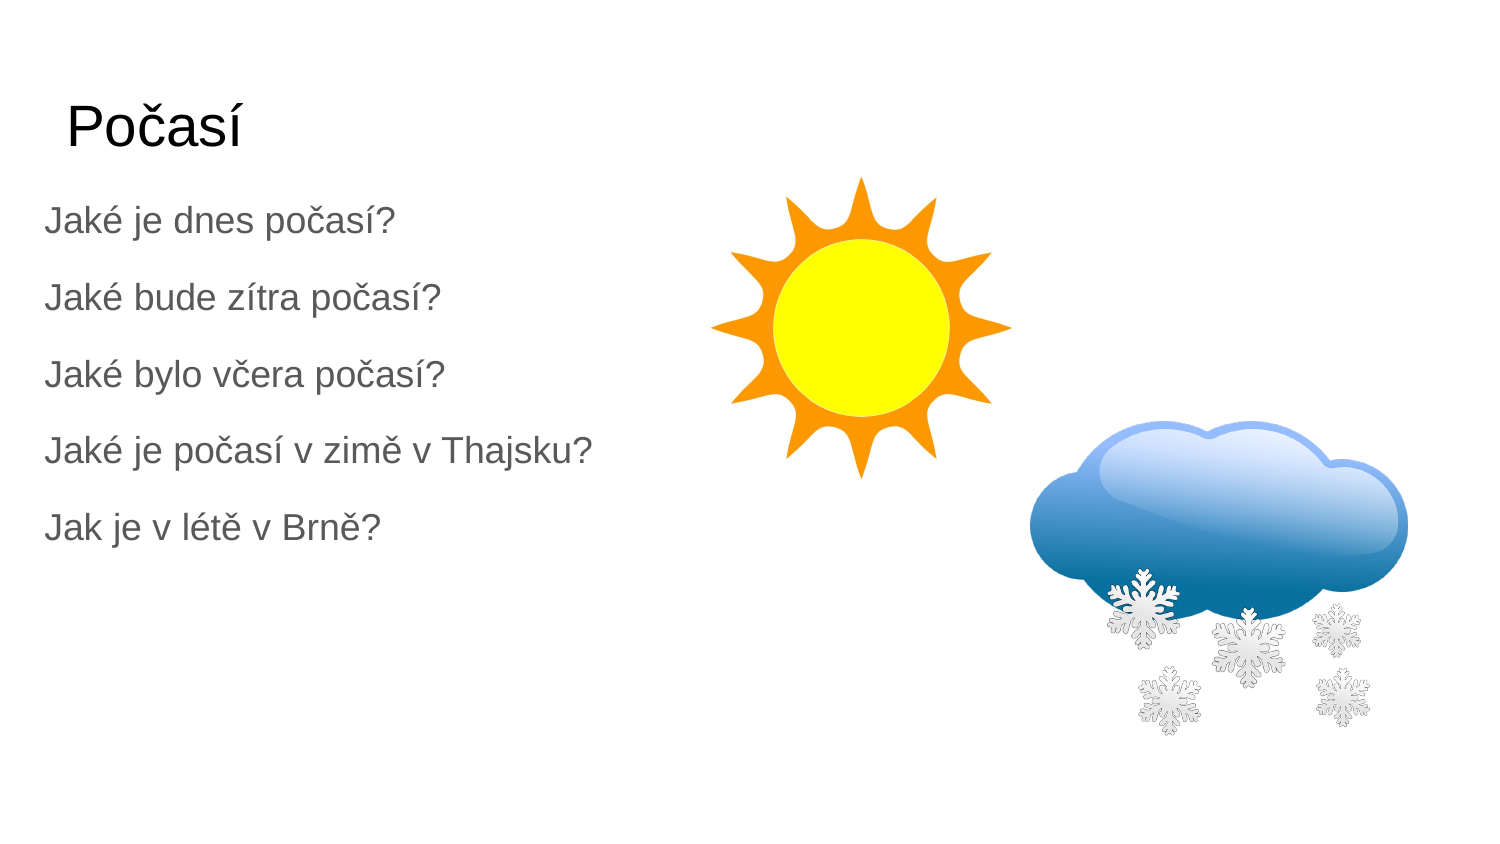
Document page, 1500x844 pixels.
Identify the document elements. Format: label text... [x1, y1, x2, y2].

picture [707, 174, 1015, 481]
picture [1029, 421, 1408, 736]
title Počasí [51, 72, 1449, 167]
list Jaké je dnes počasí? Jaké bude zítra počasí? Jaké bylo včera počasí? Jaké je počasí v zimě v Thajsku? Jak je v létě v Brně? [29, 174, 1427, 735]
